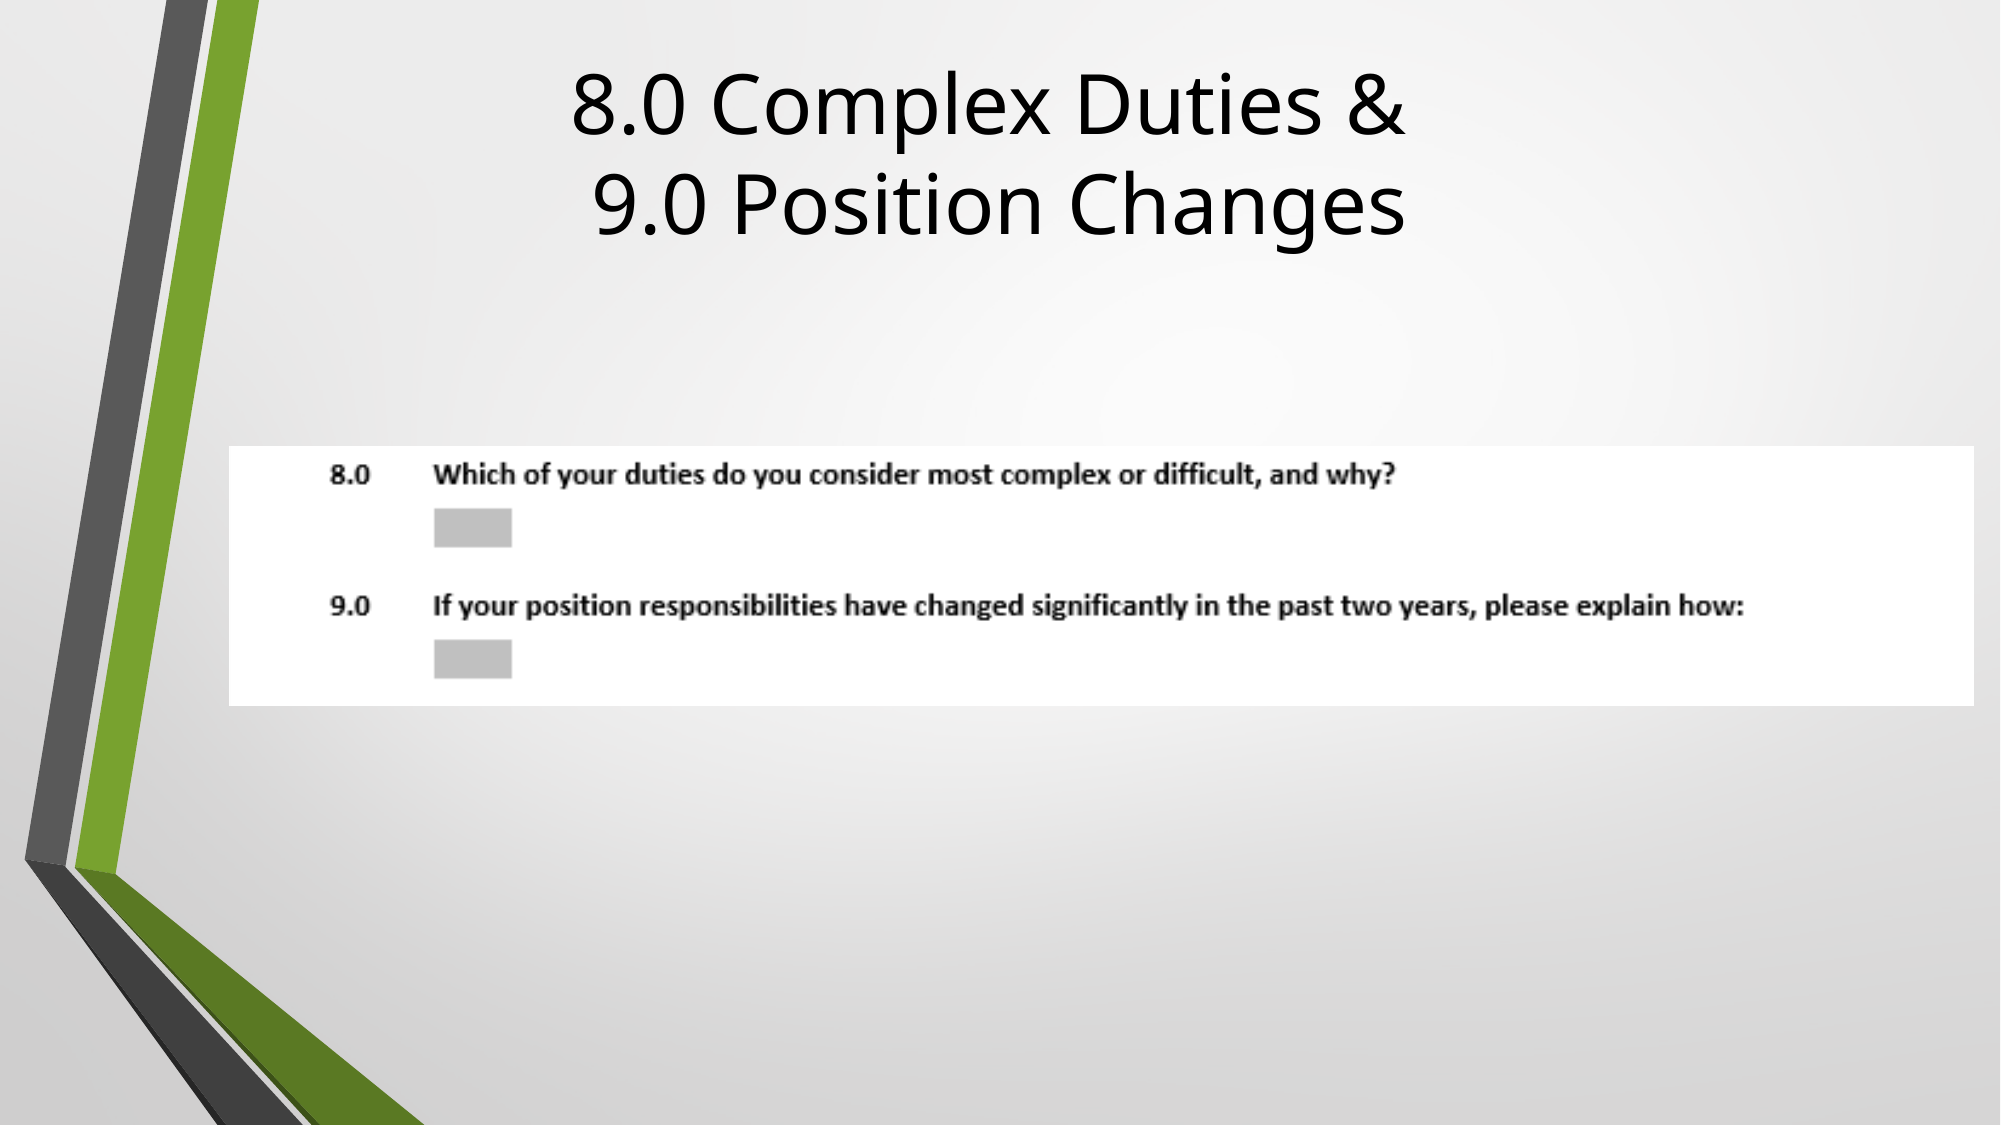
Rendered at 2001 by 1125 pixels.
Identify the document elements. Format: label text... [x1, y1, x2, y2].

picture [228, 446, 1975, 707]
text_box 8.0 Complex Duties & 9.0 Position Changes [229, 44, 1771, 379]
